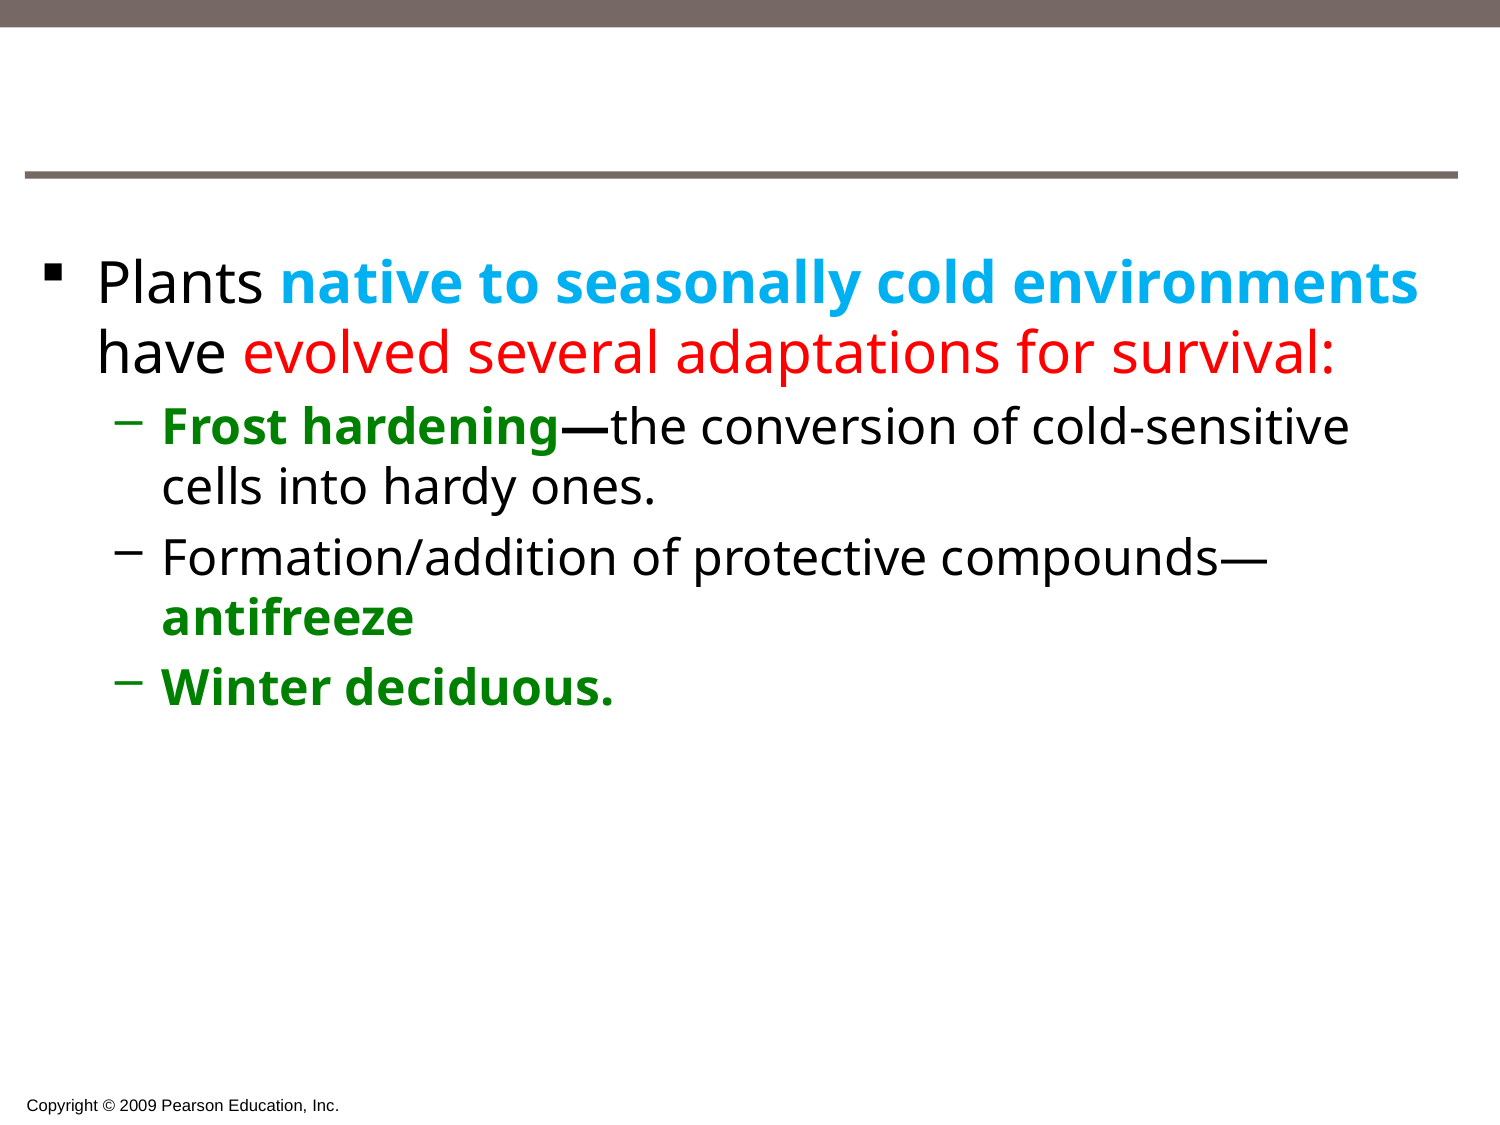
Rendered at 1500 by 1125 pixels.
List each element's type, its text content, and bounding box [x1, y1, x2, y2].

list Plants native to seasonally cold environments have evolved several adaptations for survival: Frost hardening—the conversion of cold-sensitive cells into hardy ones. Formation/addition of protective compounds—antifreeze Winter deciduous. [24, 237, 1463, 1092]
